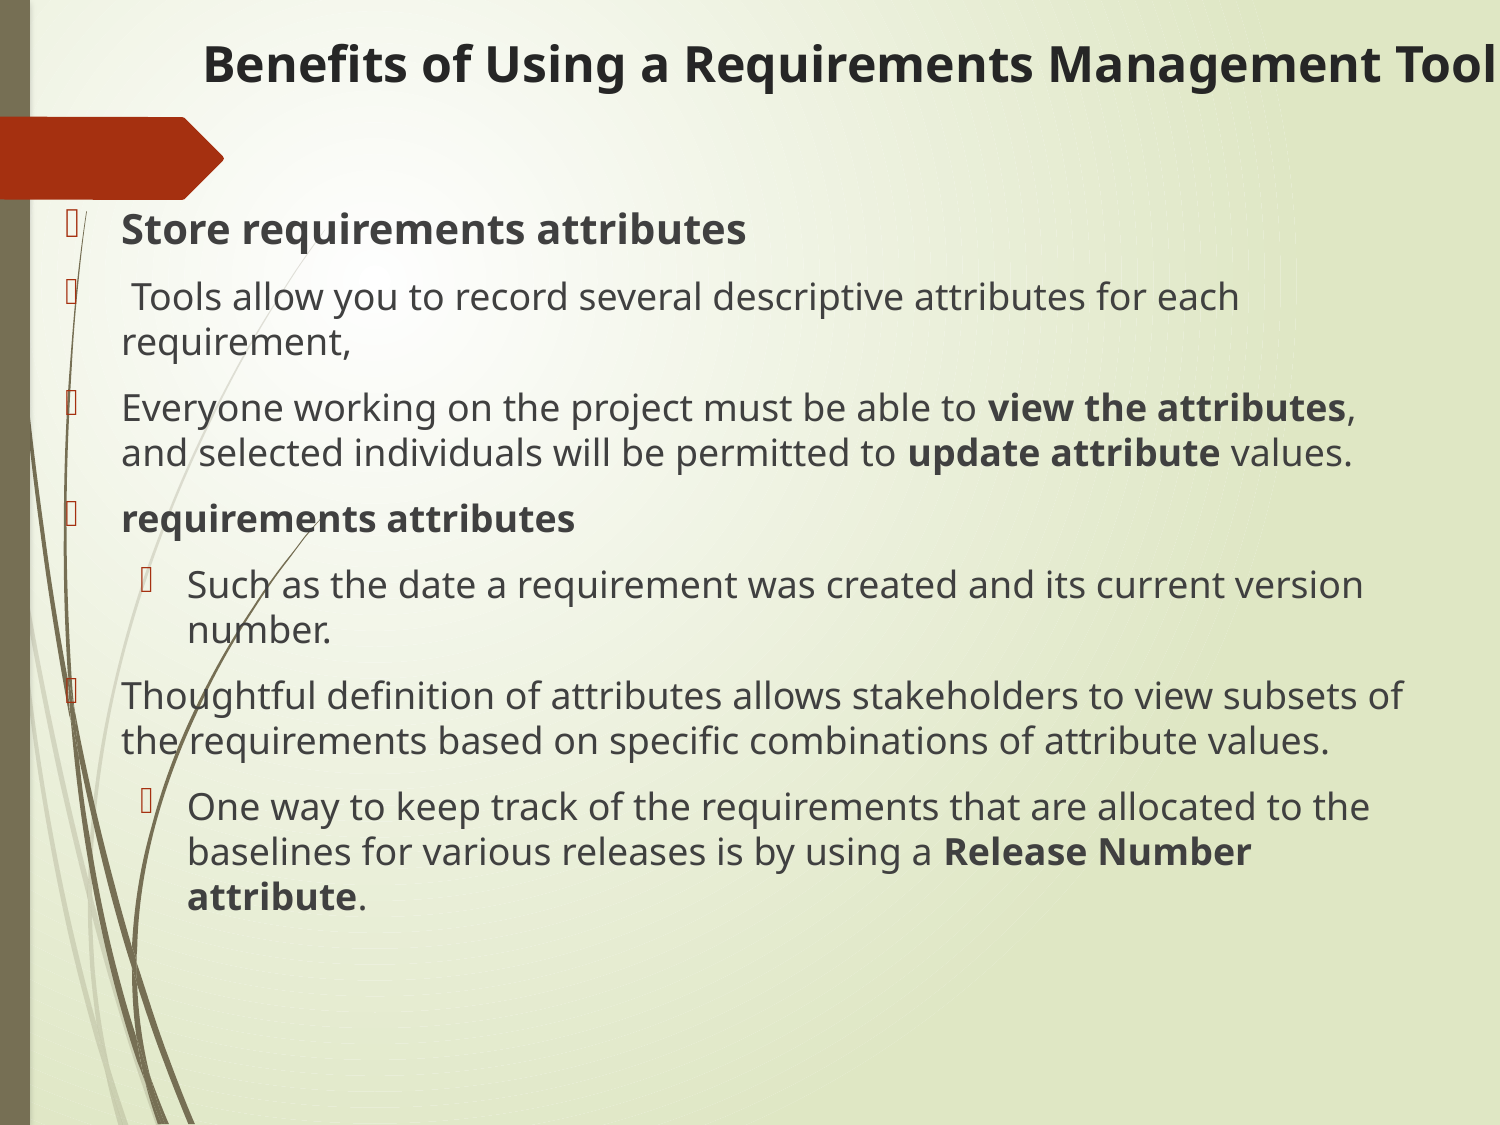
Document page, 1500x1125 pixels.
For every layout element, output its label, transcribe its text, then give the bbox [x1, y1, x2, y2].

title Benefits of Using a Requirements Management Tool [187, 24, 1500, 213]
list Store requirements attributes Tools allow you to record several descriptive attributes for each requirement, Everyone working on the project must be able to view the attributes, and selected individuals will be permitted to update attribute values. requirements attributes Such as the date a requirement was created and its current version number. Thoughtful definition of attributes allows stakeholders to view subsets of the requirements based on specific combinations of attribute values. One way to keep track of the requirements that are allocated to the baselines for various releases is by using a Release Number attribute. [50, 195, 1438, 938]
